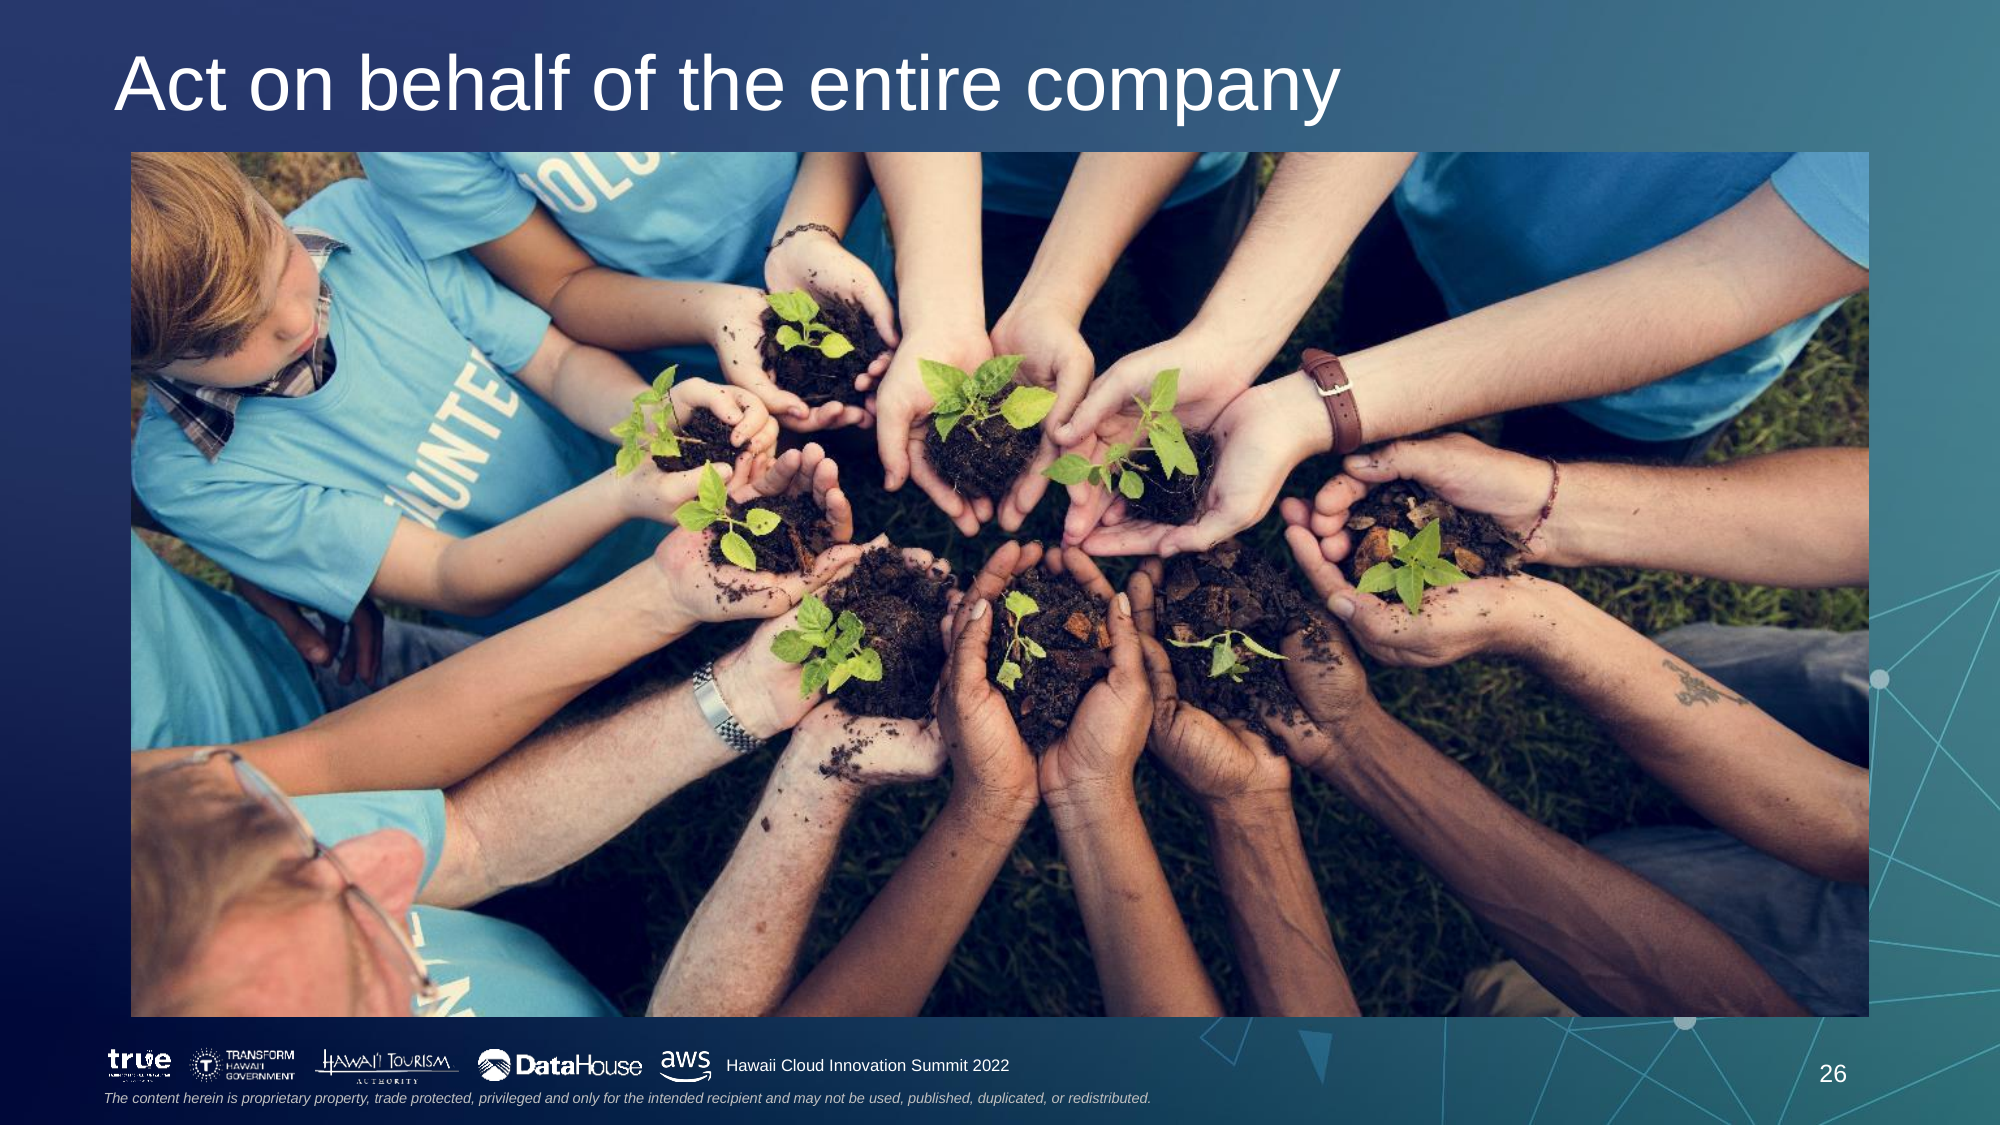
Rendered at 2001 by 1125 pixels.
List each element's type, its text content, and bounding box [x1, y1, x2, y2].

title Act on behalf of the entire company [99, 35, 1900, 136]
picture [0, 0, 2000, 1125]
